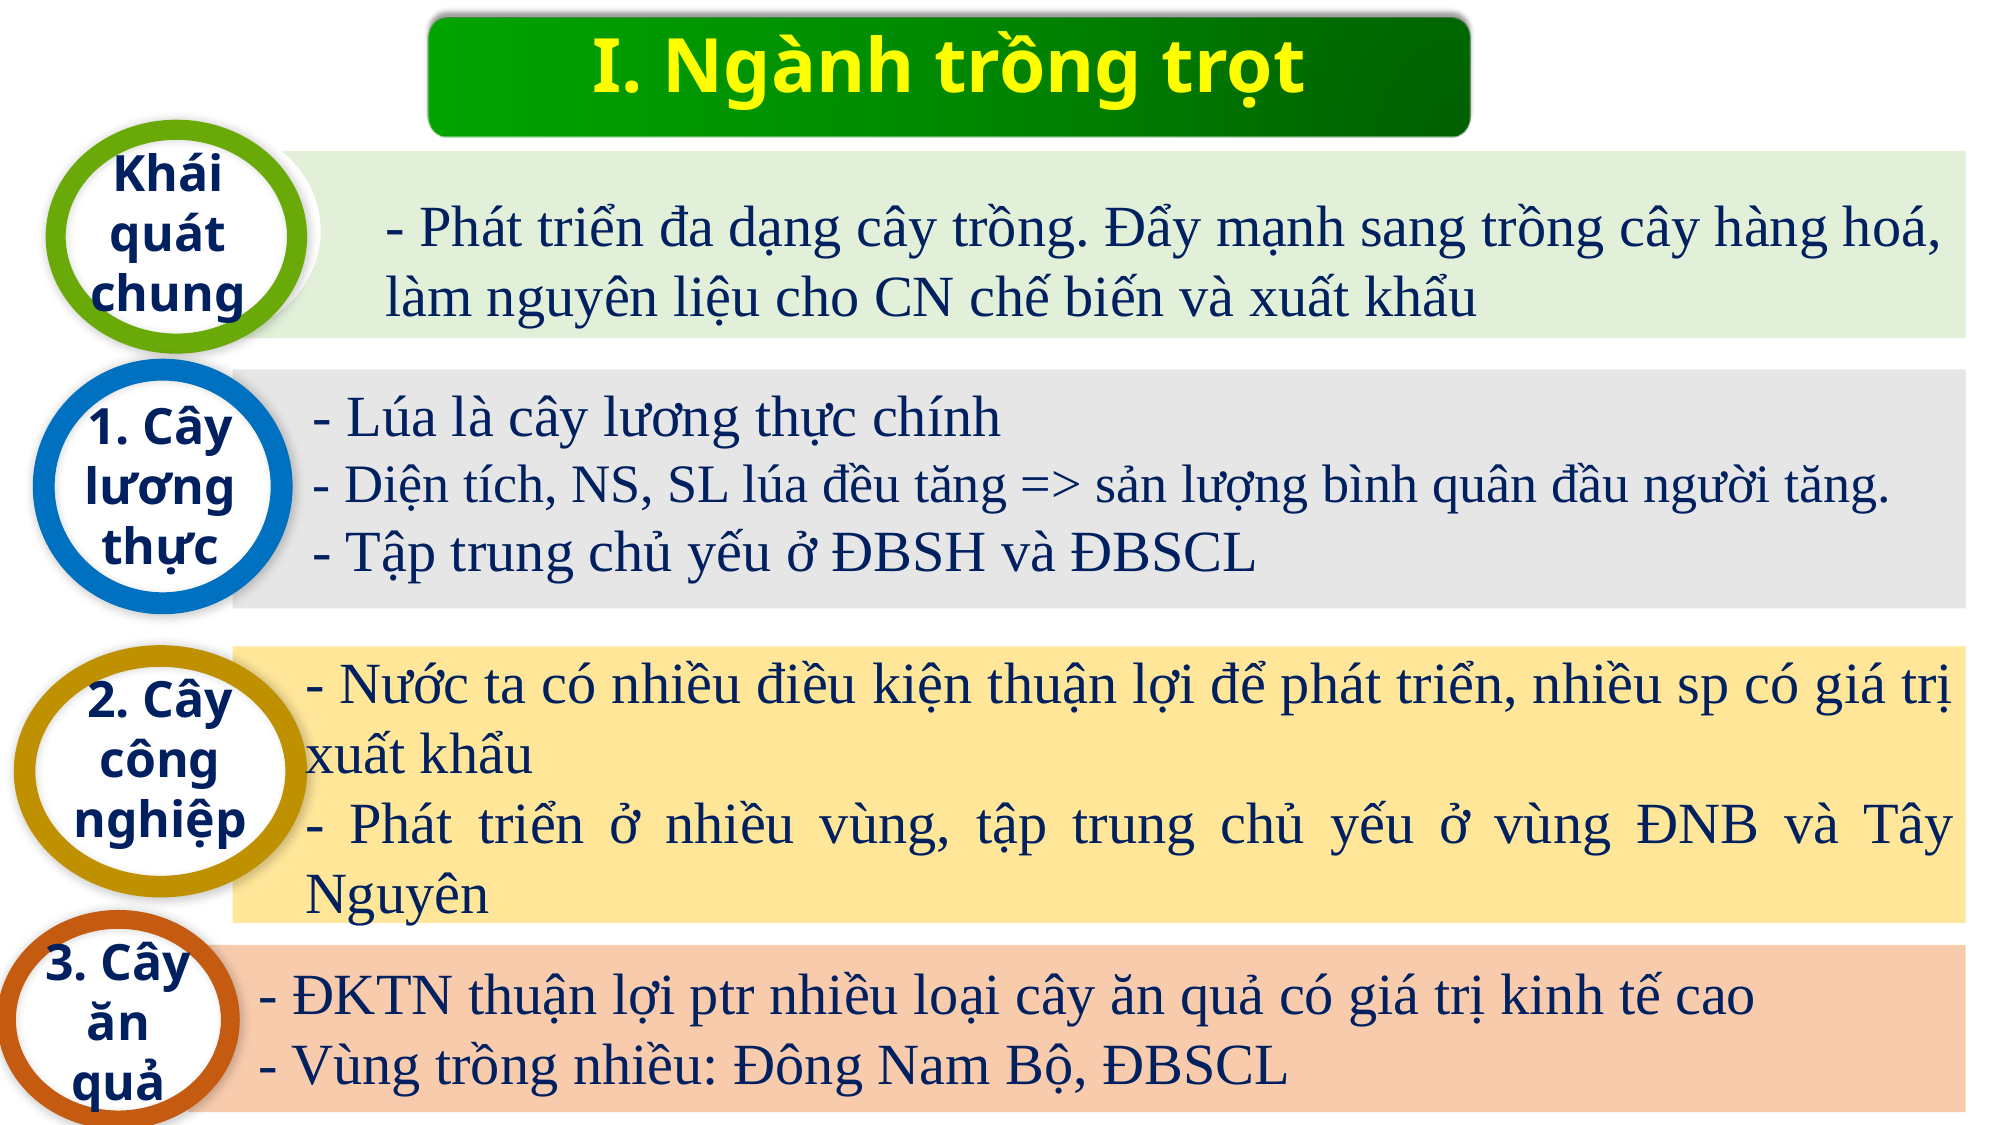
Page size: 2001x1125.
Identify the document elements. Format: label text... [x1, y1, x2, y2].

text_box [293, 368, 1967, 609]
text_box [232, 898, 293, 924]
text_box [420, 3, 1479, 141]
text_box - Nước ta có nhiều điều kiện thuận lợi để phát triển, nhiều sp có giá trị xuất khẩu - Phát triển ở nhiều vùng, tập trung chủ yếu ở vùng ĐNB và Tây Nguyên [293, 639, 1966, 931]
text_box [240, 944, 1967, 1113]
text_box [321, 150, 1967, 339]
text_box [32, 358, 293, 615]
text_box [0, 909, 240, 1125]
text_box - ĐKTN thuận lợi ptr nhiều loại cây ăn quả có giá trị kinh tế cao - Vùng trồng nhiều: Đông Nam Bộ, ĐBSCL [246, 950, 1944, 1102]
text_box - Lúa là cây lương thực chính - Diện tích, NS, SL lúa đều tăng => sản lượng bình quân đầu người tăng. - Tập trung chủ yếu ở ĐBSH và ĐBSCL [301, 372, 1966, 589]
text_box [45, 119, 321, 354]
text_box - Phát triển đa dạng cây trồng. Đẩy mạnh sang trồng cây hàng hoá, làm nguyên liệu cho CN chế biến và xuất khẩu [374, 182, 1954, 334]
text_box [13, 645, 308, 898]
